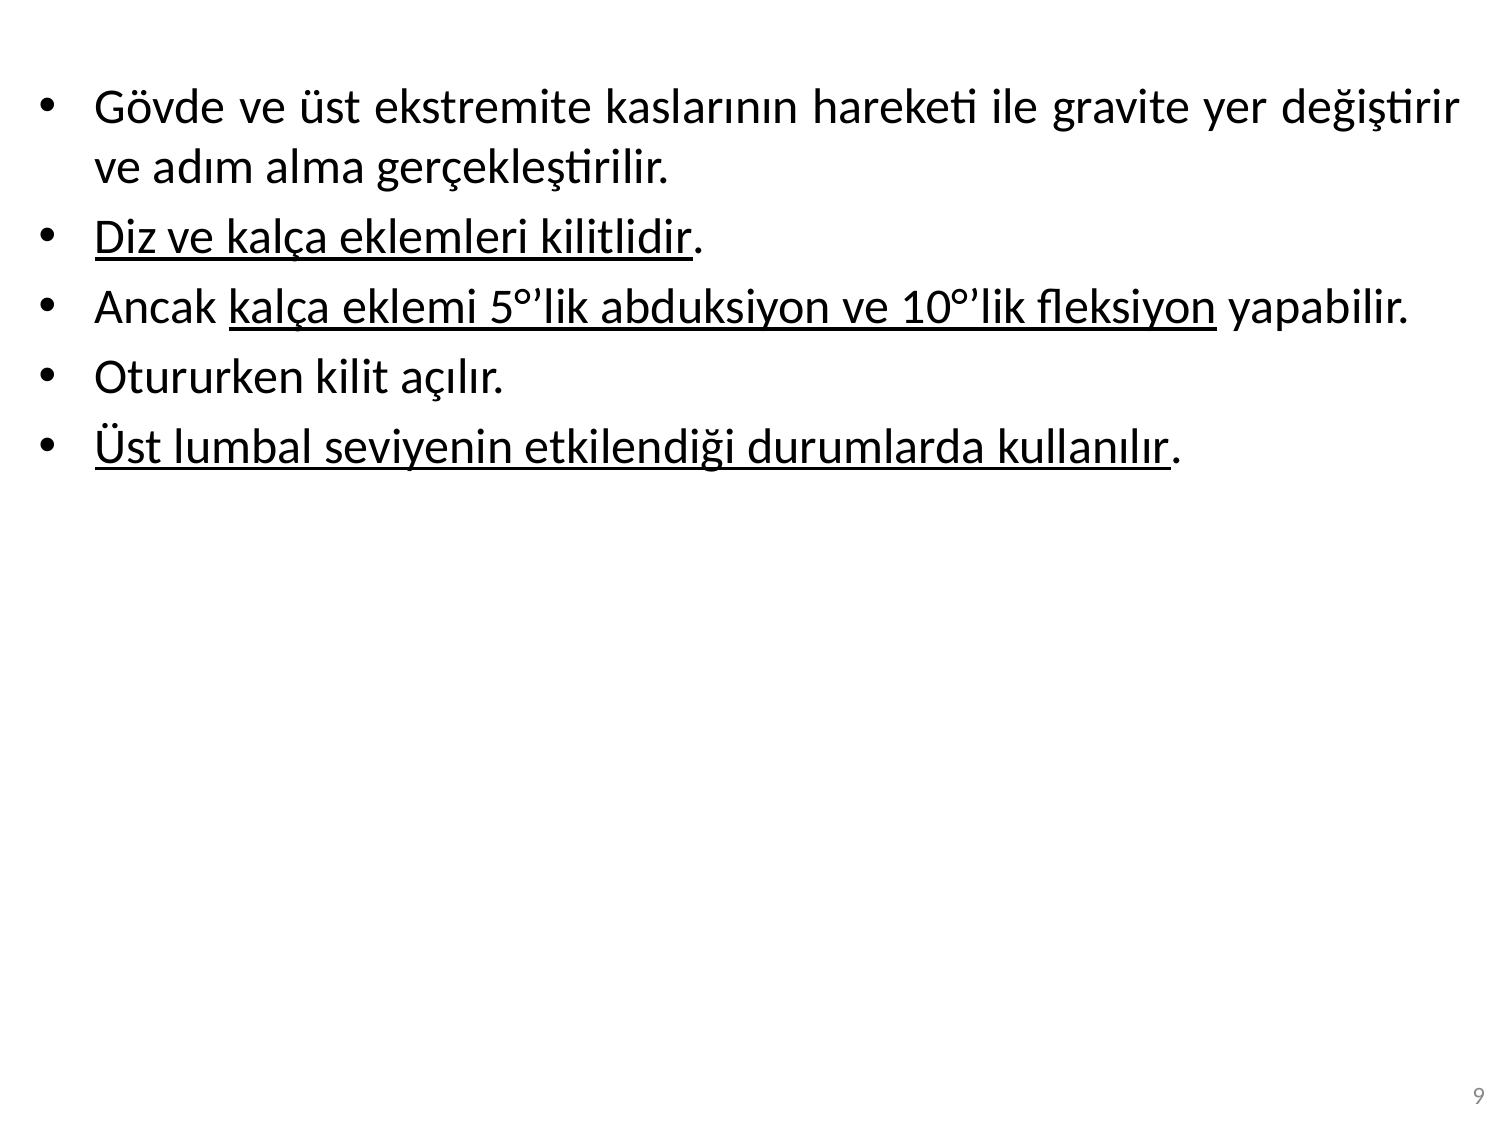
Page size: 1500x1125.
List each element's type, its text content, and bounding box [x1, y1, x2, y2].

slide_number 9 [1406, 1065, 1500, 1125]
list Gövde ve üst ekstremite kaslarının hareketi ile gravite yer değiştirir ve adım alma gerçekleştirilir. Diz ve kalça eklemleri kilitlidir. Ancak kalça eklemi 5°’lik abduksiyon ve 10°’lik fleksiyon yapabilir. Otururken kilit açılır. Üst lumbal seviyenin etkilendiği durumlarda kullanılır. [23, 66, 1477, 1035]
